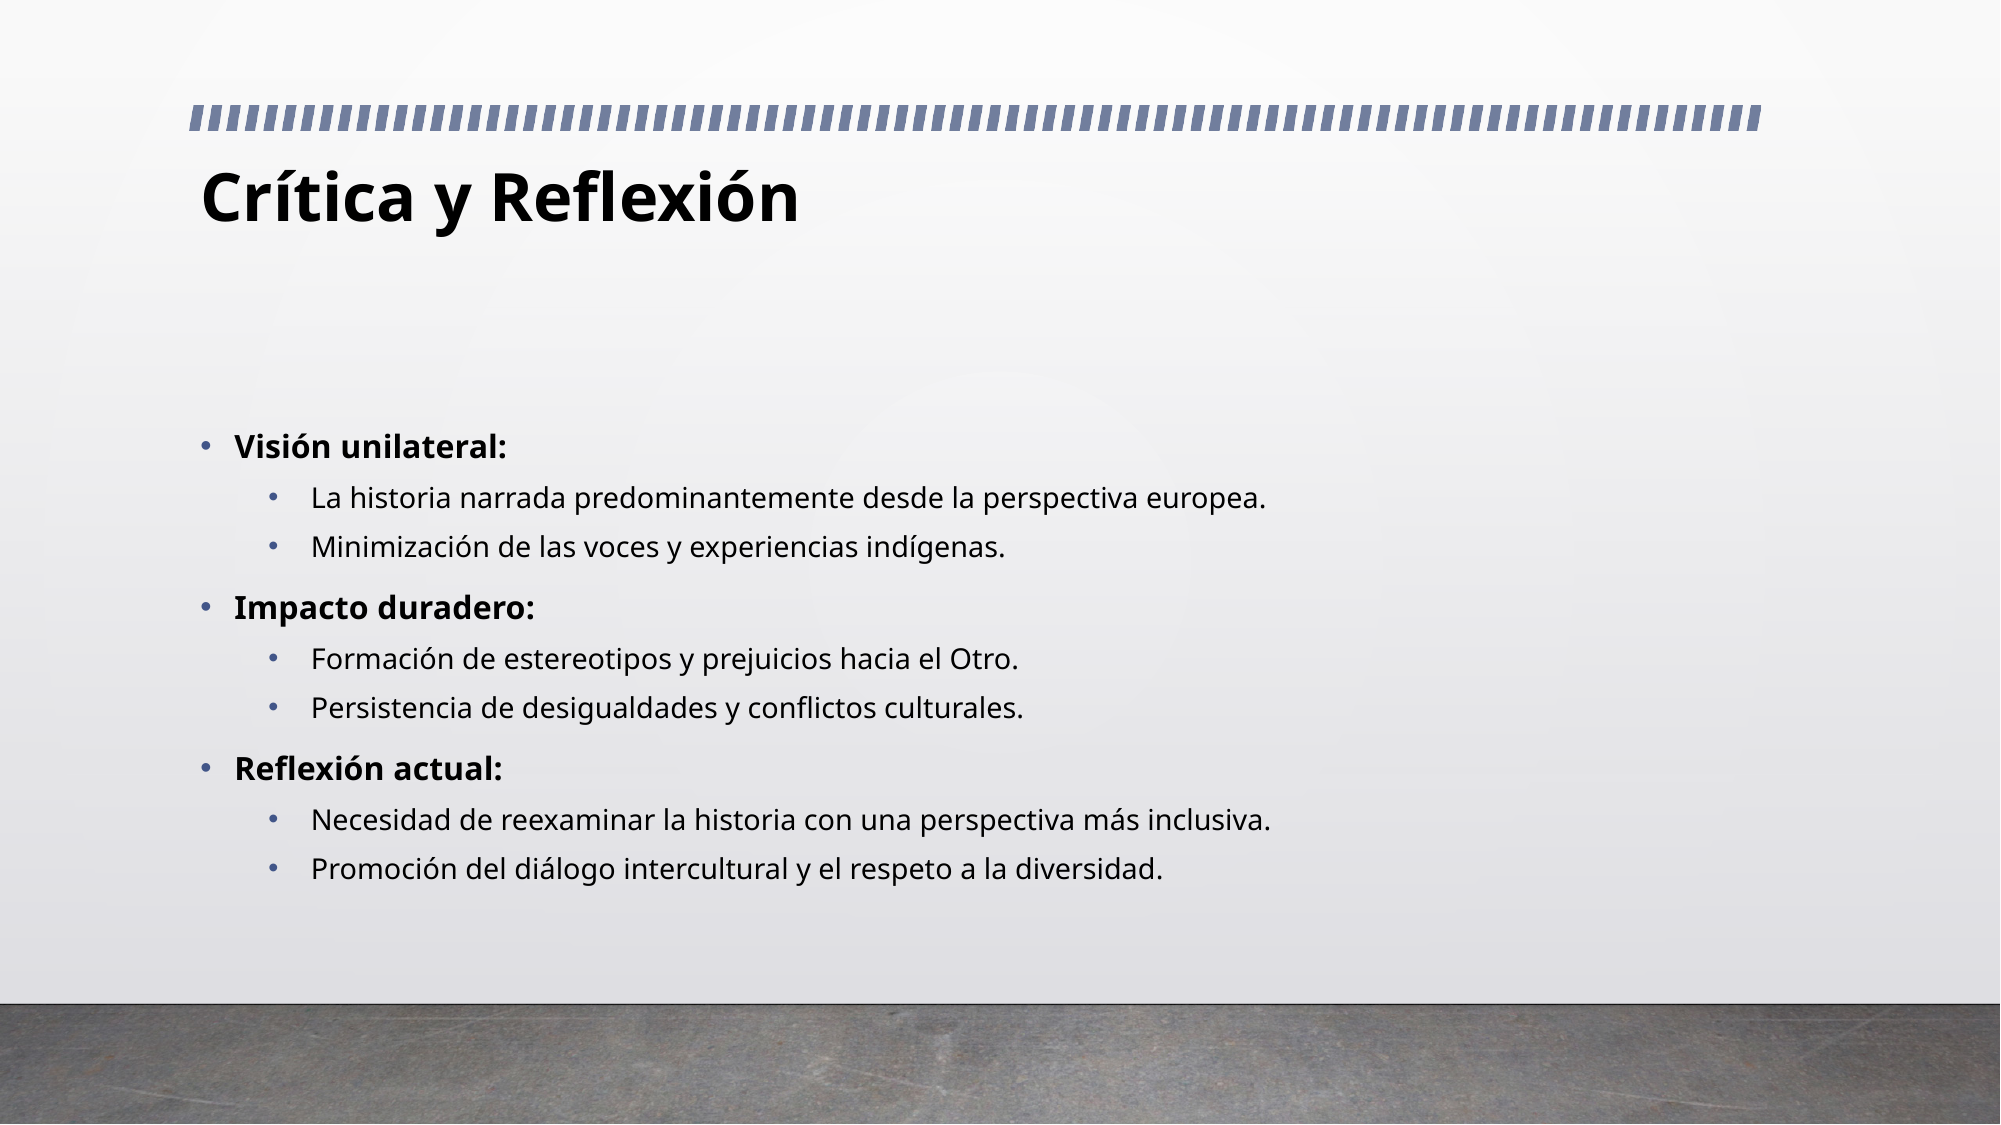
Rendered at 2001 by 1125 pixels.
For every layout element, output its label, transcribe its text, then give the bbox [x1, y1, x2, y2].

picture [0, 1004, 2000, 1124]
title Crítica y Reflexión [185, 156, 1761, 329]
list Visión unilateral: La historia narrada predominantemente desde la perspectiva europea. Minimización de las voces y experiencias indígenas. Impacto duradero: Formación de estereotipos y prejuicios hacia el Otro. Persistencia de desigualdades y conflictos culturales. Reflexión actual: Necesidad de reexaminar la historia con una perspectiva más inclusiva. Promoción del diálogo intercultural y el respeto a la diversidad. [185, 356, 1761, 897]
